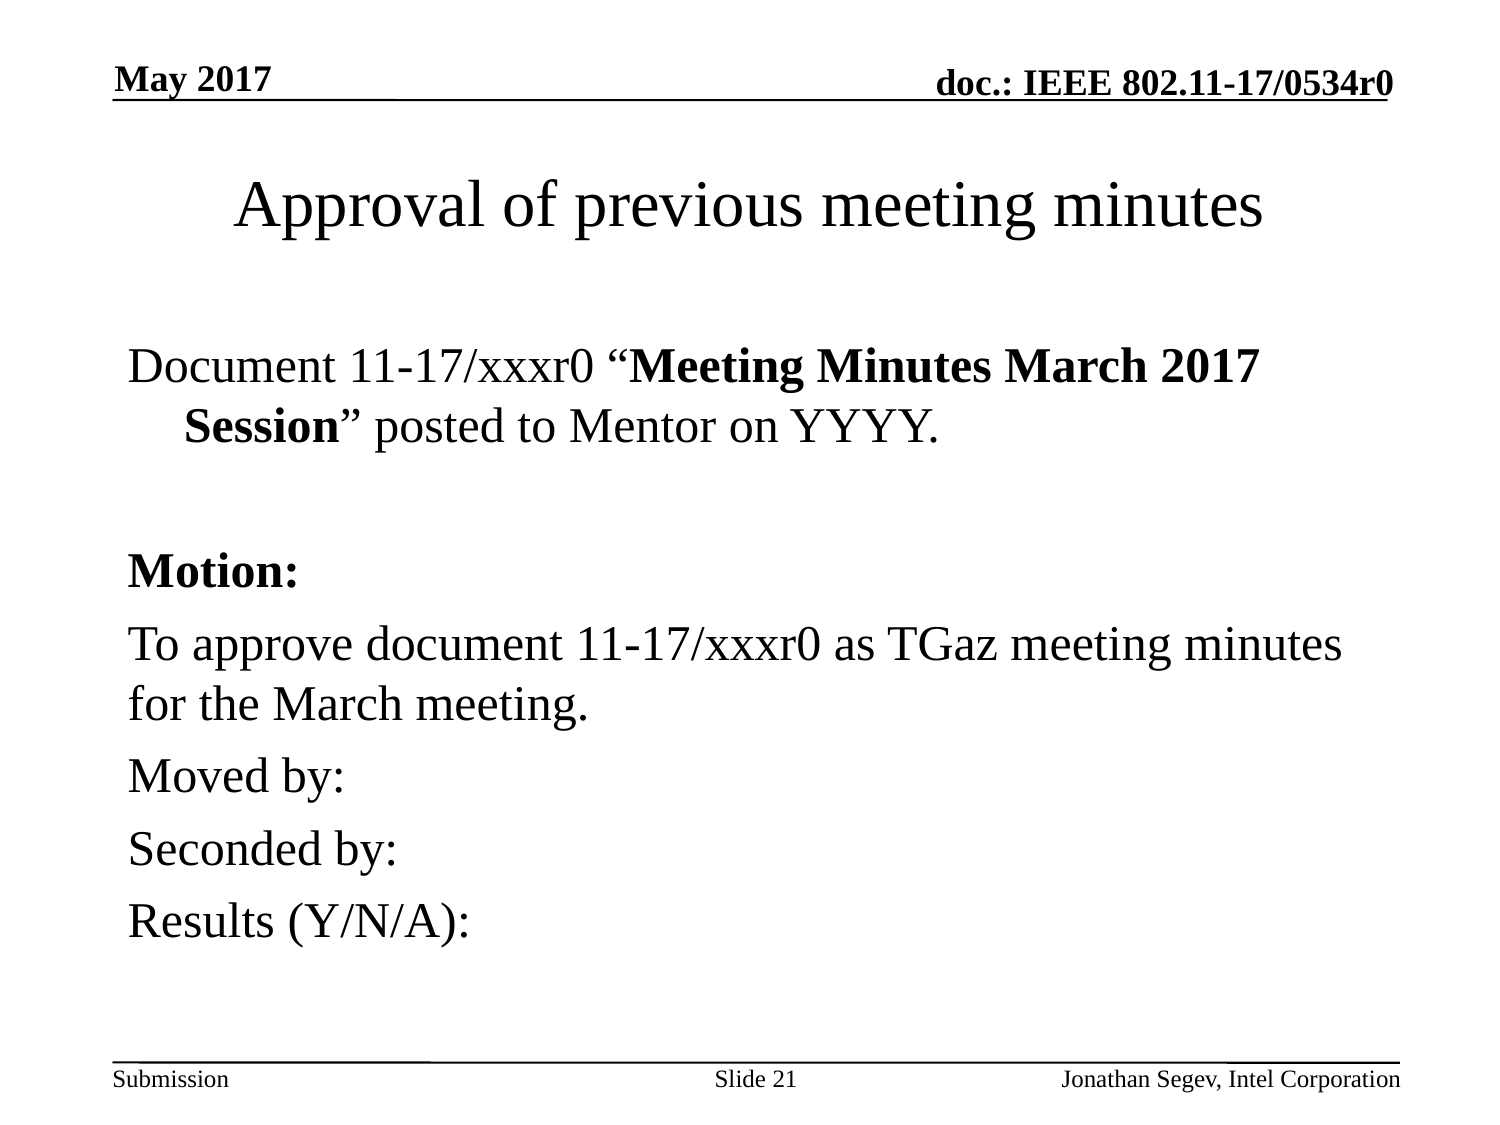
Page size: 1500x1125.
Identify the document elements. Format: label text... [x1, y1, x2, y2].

title Approval of previous meeting minutes [112, 112, 1388, 288]
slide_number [114, 54, 423, 100]
footer Jonathan Segev, Intel Corporation [878, 1061, 1402, 1093]
slide_number Slide 21 [712, 1061, 800, 1123]
list Document 11-17/xxxr0 “Meeting Minutes March 2017 Session” posted to Mentor on YYYY. Motion: To approve document 11-17/xxxr0 as TGaz meeting minutes for the March meeting. Moved by: Seconded by: Results (Y/N/A): [112, 324, 1388, 1000]
